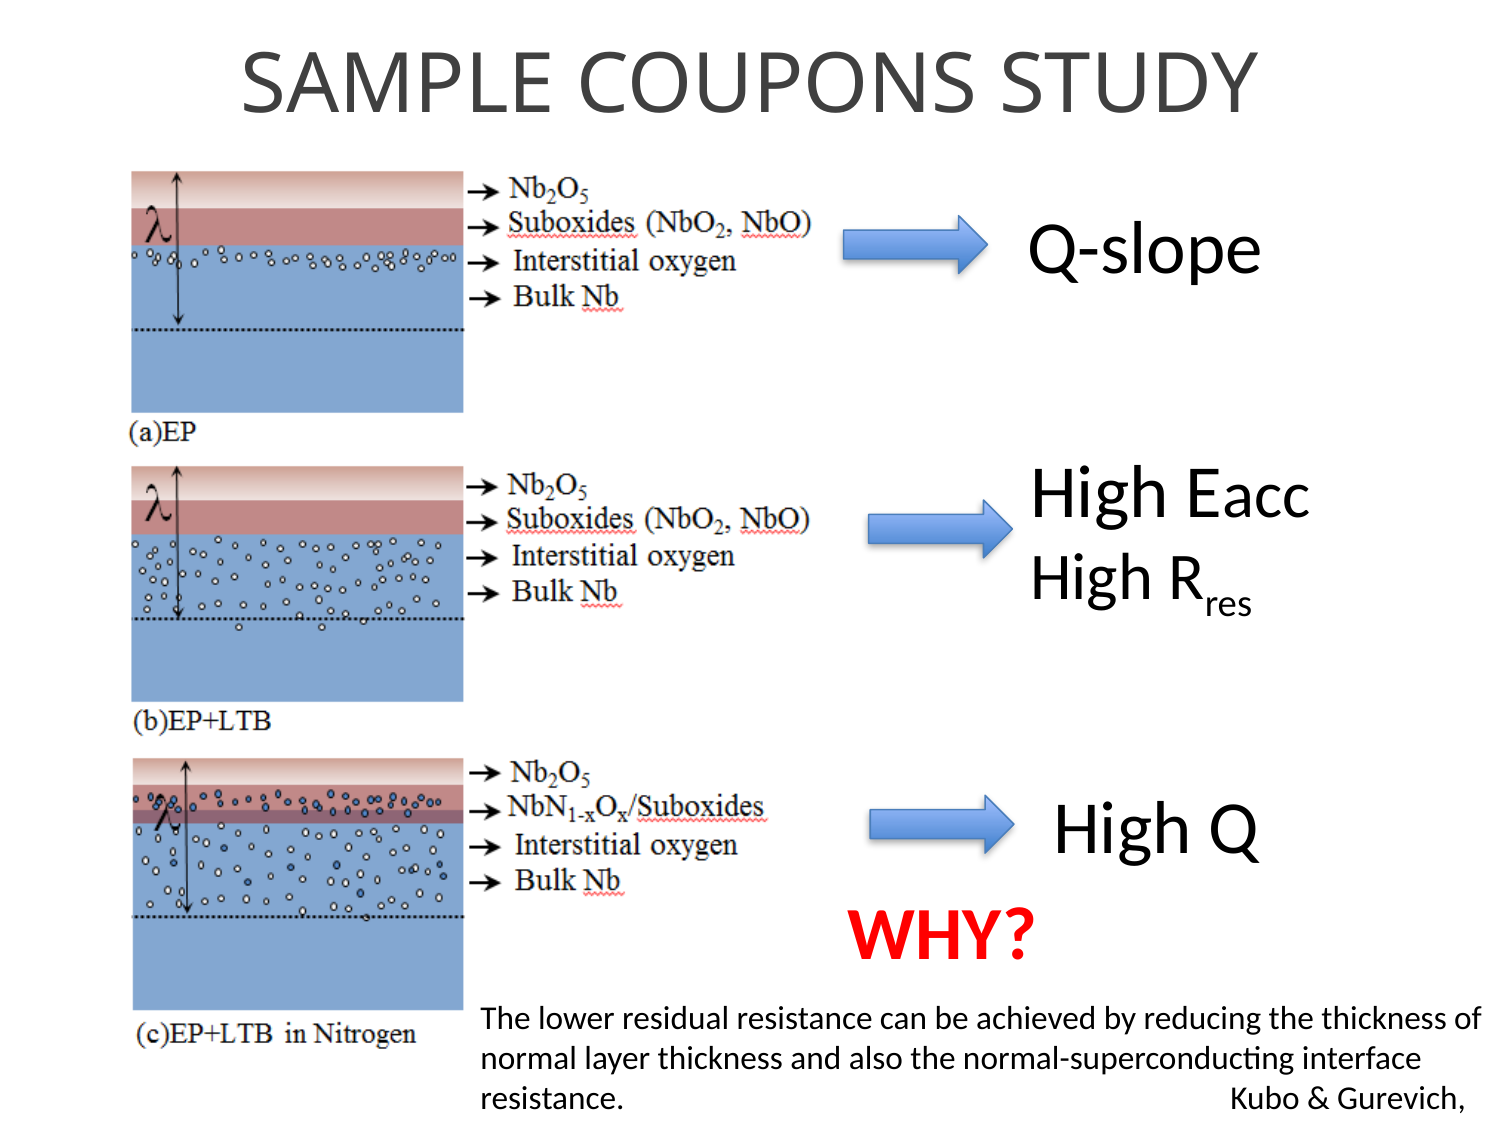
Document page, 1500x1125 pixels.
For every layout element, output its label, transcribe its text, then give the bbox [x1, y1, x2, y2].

text_box [960, 499, 1013, 559]
text_box [960, 794, 1015, 854]
text_box High Eacc High Rres [1015, 435, 1326, 632]
text_box Q-slope [1012, 191, 1279, 297]
text_box [960, 215, 989, 274]
title Sample Coupons Study [75, 0, 1425, 159]
picture [62, 124, 957, 1086]
text_box The lower residual resistance can be achieved by reducing the thickness of normal layer thickness and also the normal-superconducting interface resistance. Kubo & Gurevich, SRF2017 [465, 988, 1500, 1125]
text_box High Q [1038, 771, 1275, 876]
text_box WHY? [960, 877, 1052, 982]
